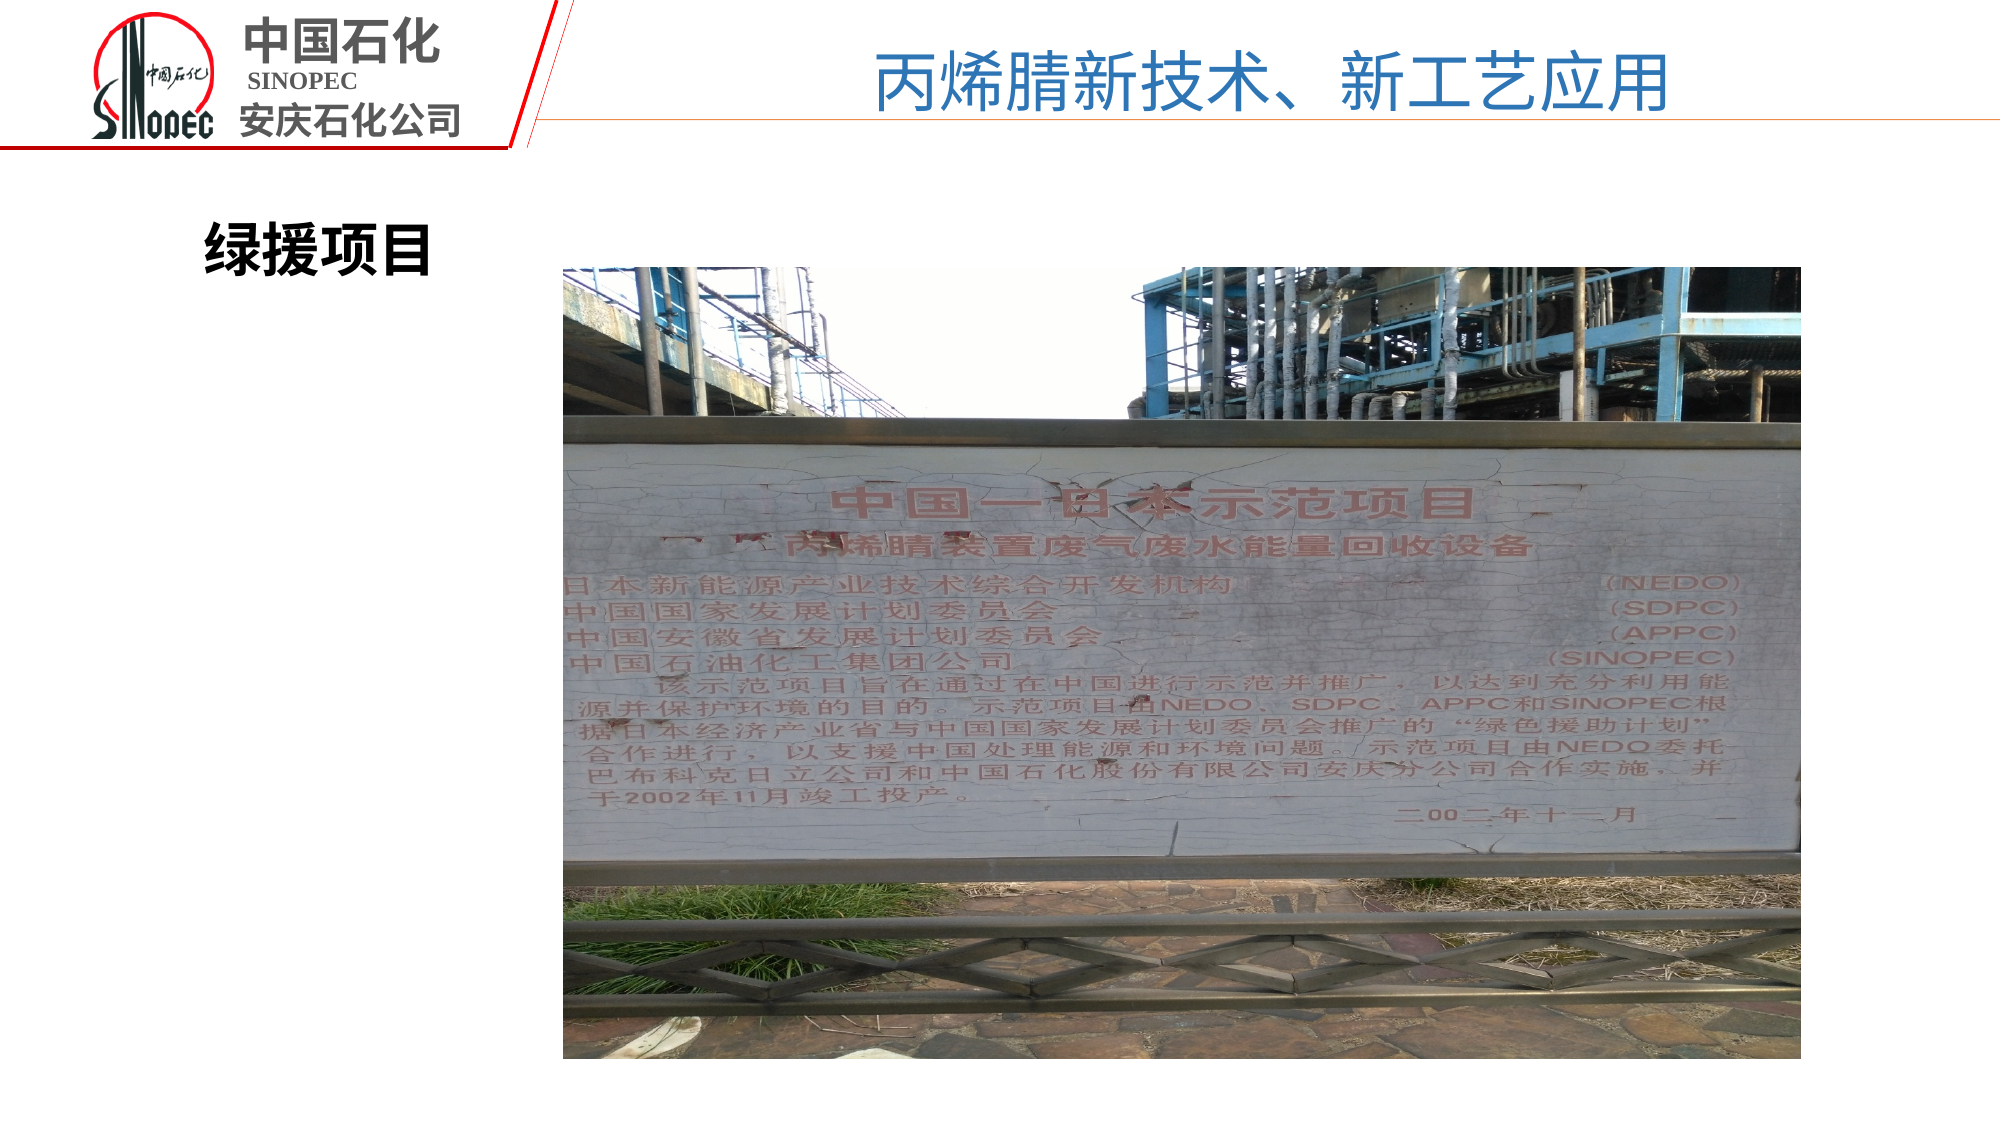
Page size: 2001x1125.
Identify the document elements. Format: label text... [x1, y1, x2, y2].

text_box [0, 0, 2000, 150]
picture [562, 267, 1801, 1059]
text_box 绿援项目 [189, 205, 676, 291]
